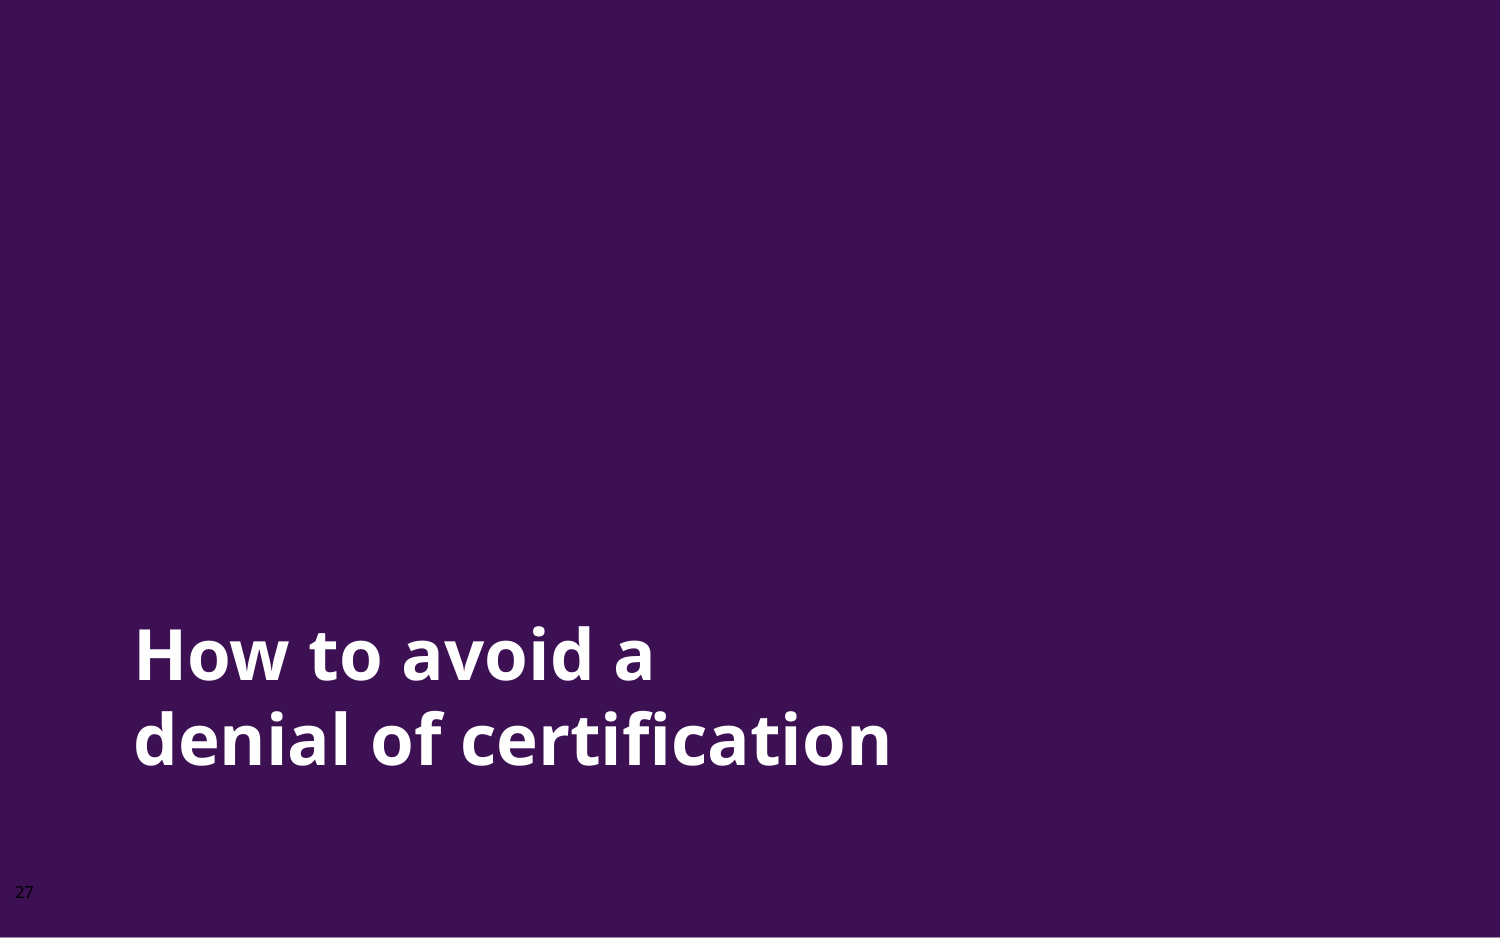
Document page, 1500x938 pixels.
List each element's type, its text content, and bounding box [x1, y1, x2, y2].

slide_number 27 [0, 868, 338, 919]
title How to avoid a denial of certification [118, 602, 1394, 789]
